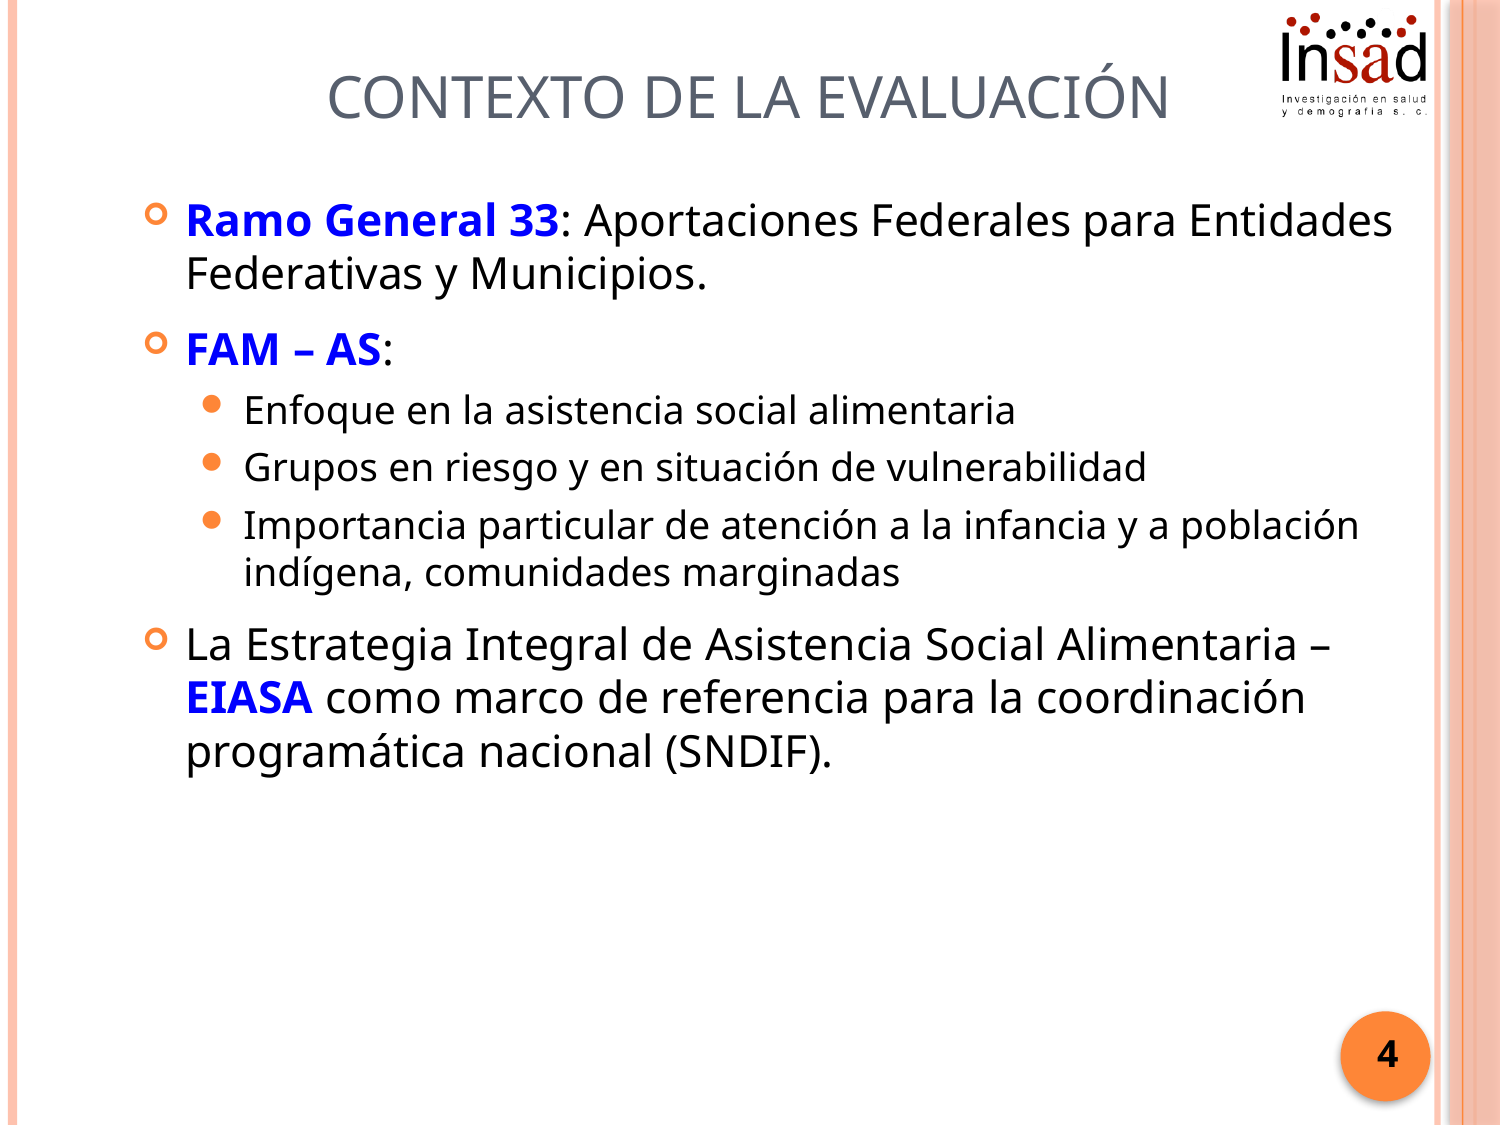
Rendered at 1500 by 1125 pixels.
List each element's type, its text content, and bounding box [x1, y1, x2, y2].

title Contexto de la evaluación [110, 0, 1388, 138]
slide_number 4 [1340, 1011, 1436, 1094]
picture [1388, 4, 1437, 124]
list Ramo General 33: Aportaciones Federales para Entidades Federativas y Municipios. FAM – AS: Enfoque en la asistencia social alimentaria Grupos en riesgo y en situación de vulnerabilidad Importancia particular de atención a la infancia y a población indígena, comunidades marginadas La Estrategia Integral de Asistencia Social Alimentaria – EIASA como marco de referencia para la coordinación programática nacional (SNDIF). [127, 184, 1424, 787]
